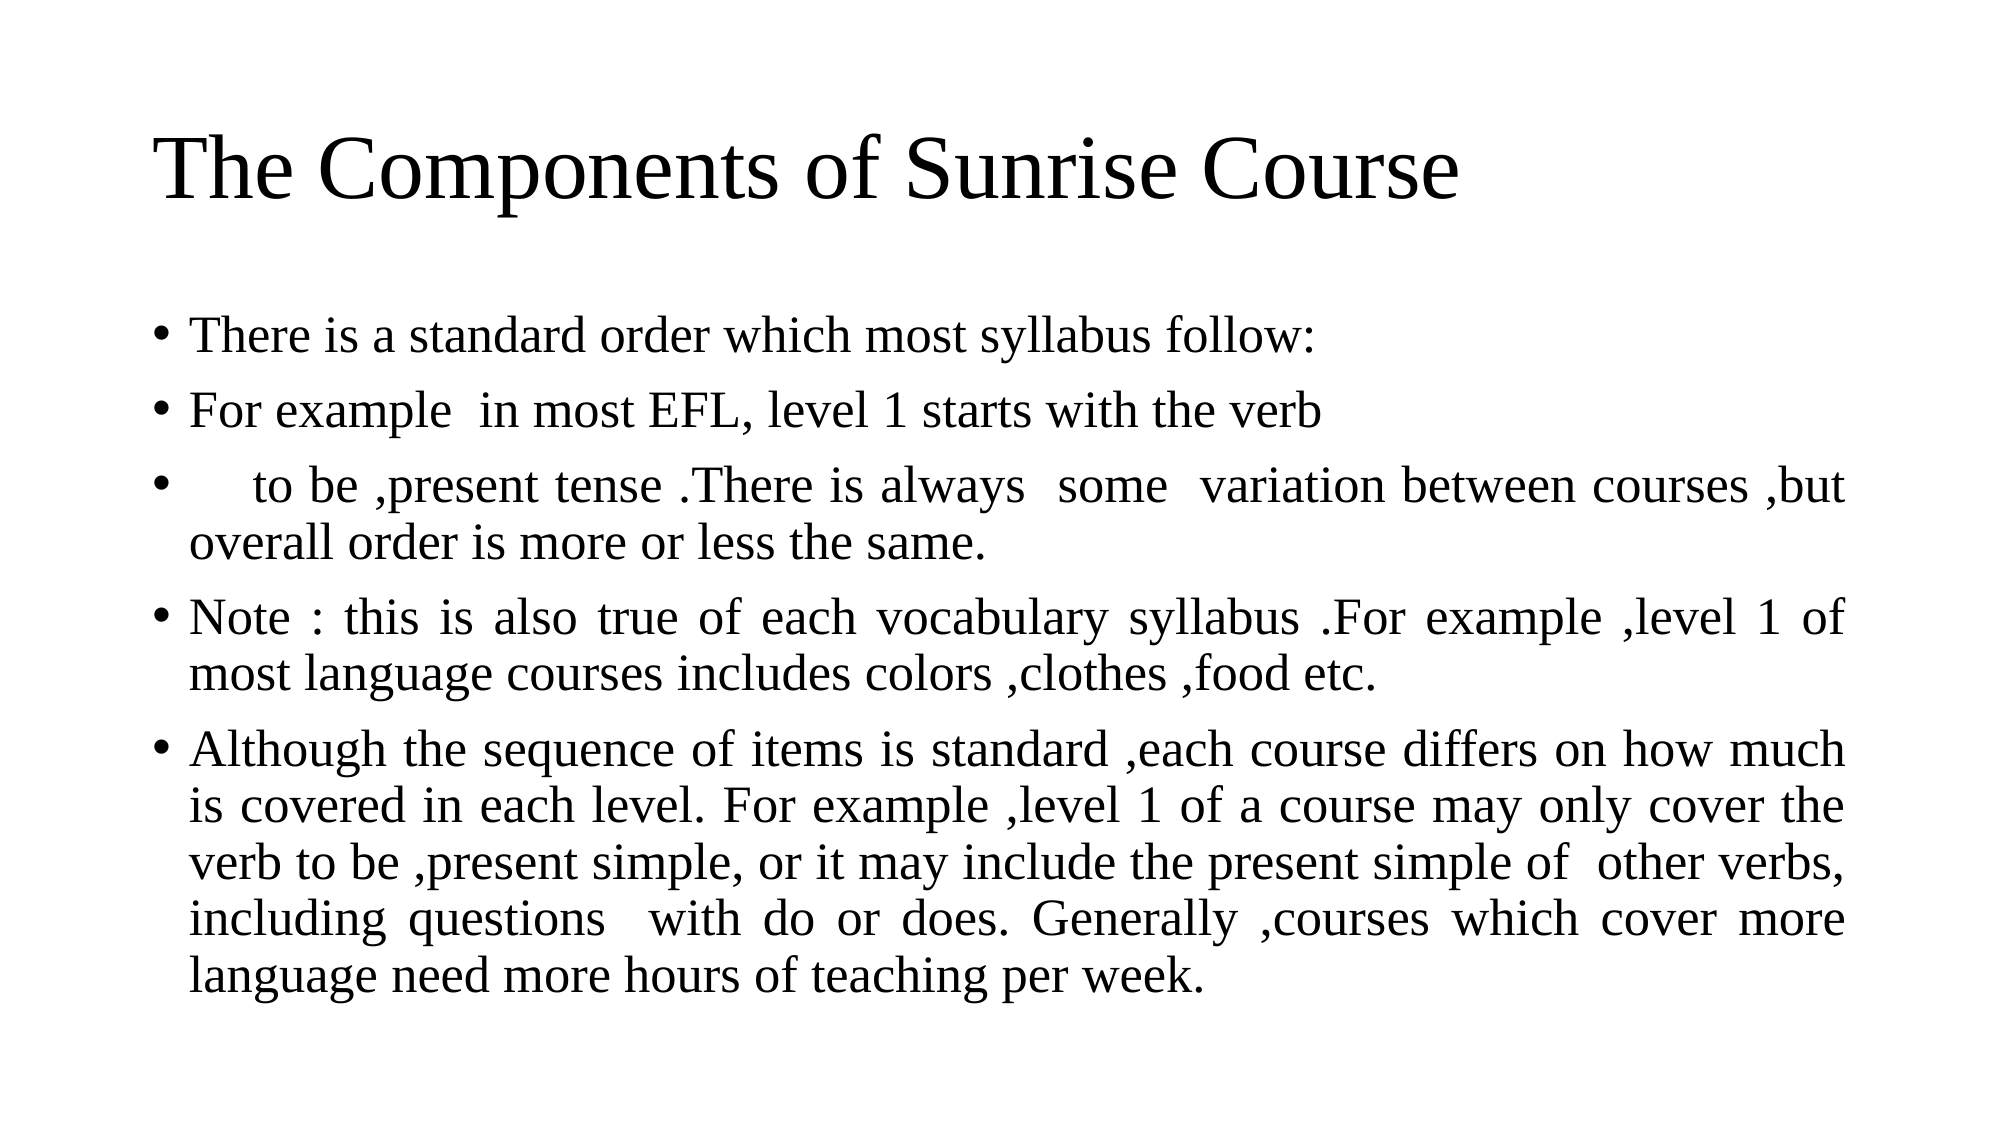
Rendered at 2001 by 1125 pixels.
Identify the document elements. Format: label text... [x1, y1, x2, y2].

list There is a standard order which most syllabus follow: For example in most EFL, level 1 starts with the verb to be ,present tense .There is always some variation between courses ,but overall order is more or less the same. Note : this is also true of each vocabulary syllabus .For example ,level 1 of most language courses includes colors ,clothes ,food etc. Although the sequence of items is standard ,each course differs on how much is covered in each level. For example ,level 1 of a course may only cover the verb to be ,present simple, or it may include the present simple of other verbs, including questions with do or does. Generally ,courses which cover more language need more hours of teaching per week. [137, 299, 1863, 1014]
title The Components of Sunrise Course [137, 59, 1863, 278]
